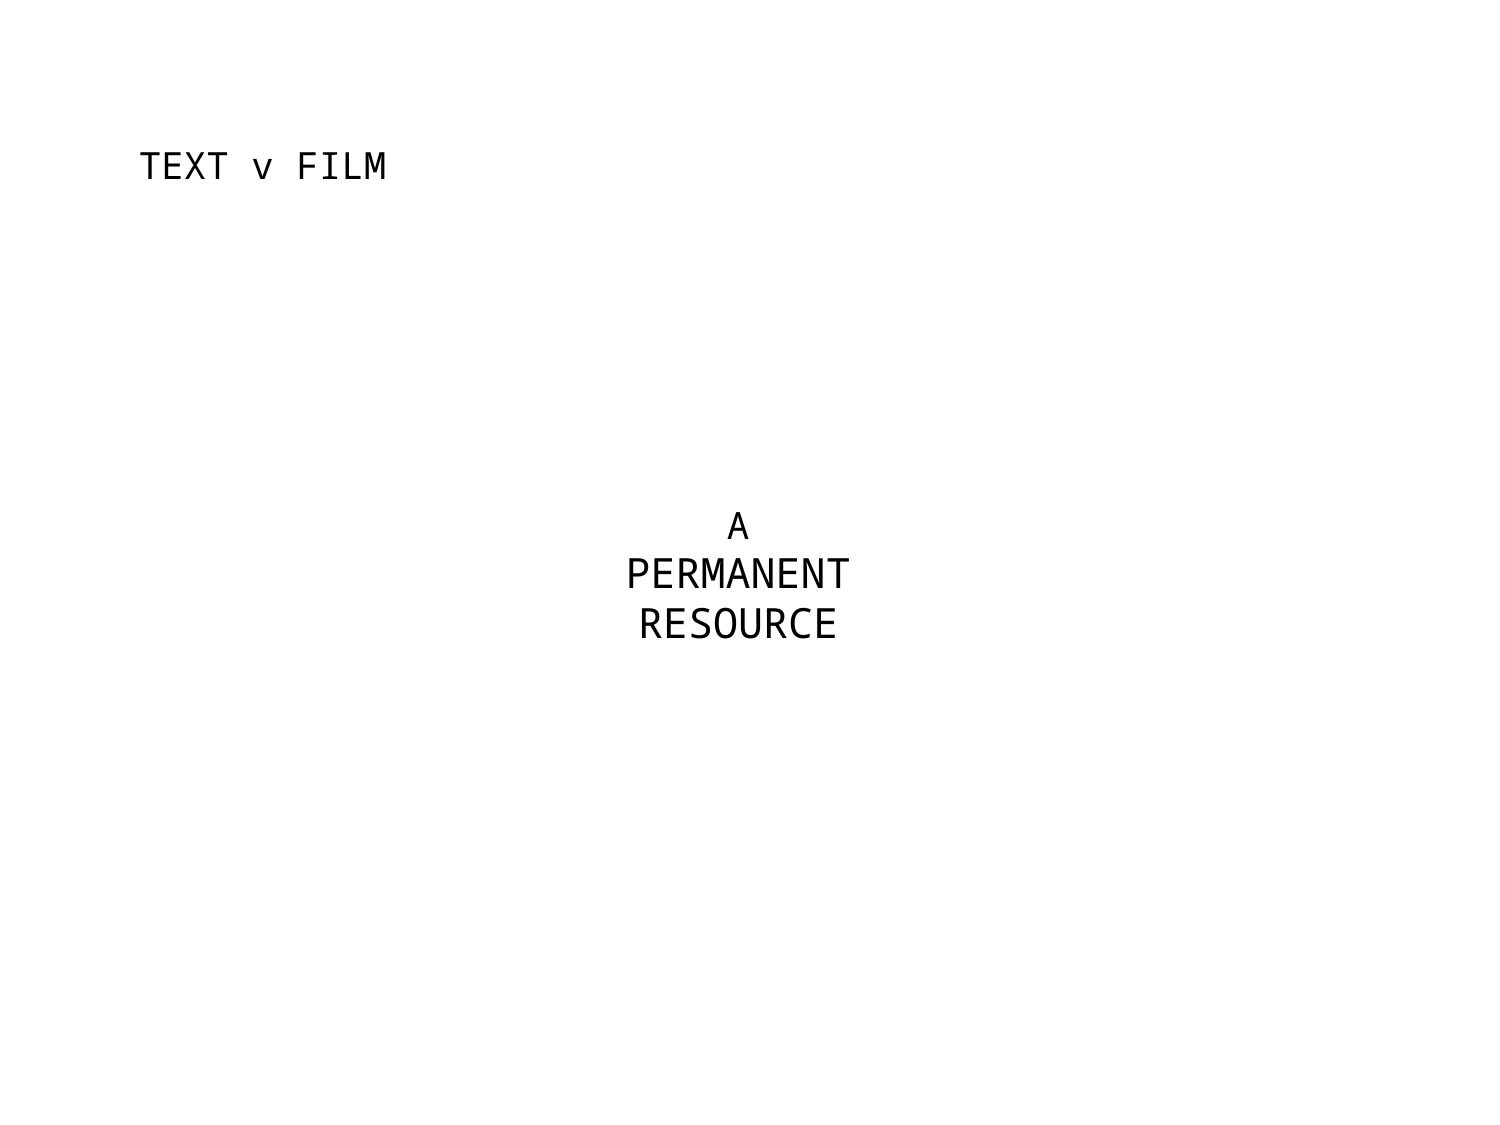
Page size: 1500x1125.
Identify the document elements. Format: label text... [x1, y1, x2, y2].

text_box TEXT v FILM A PERMANENT RESOURCE [123, 89, 1353, 655]
